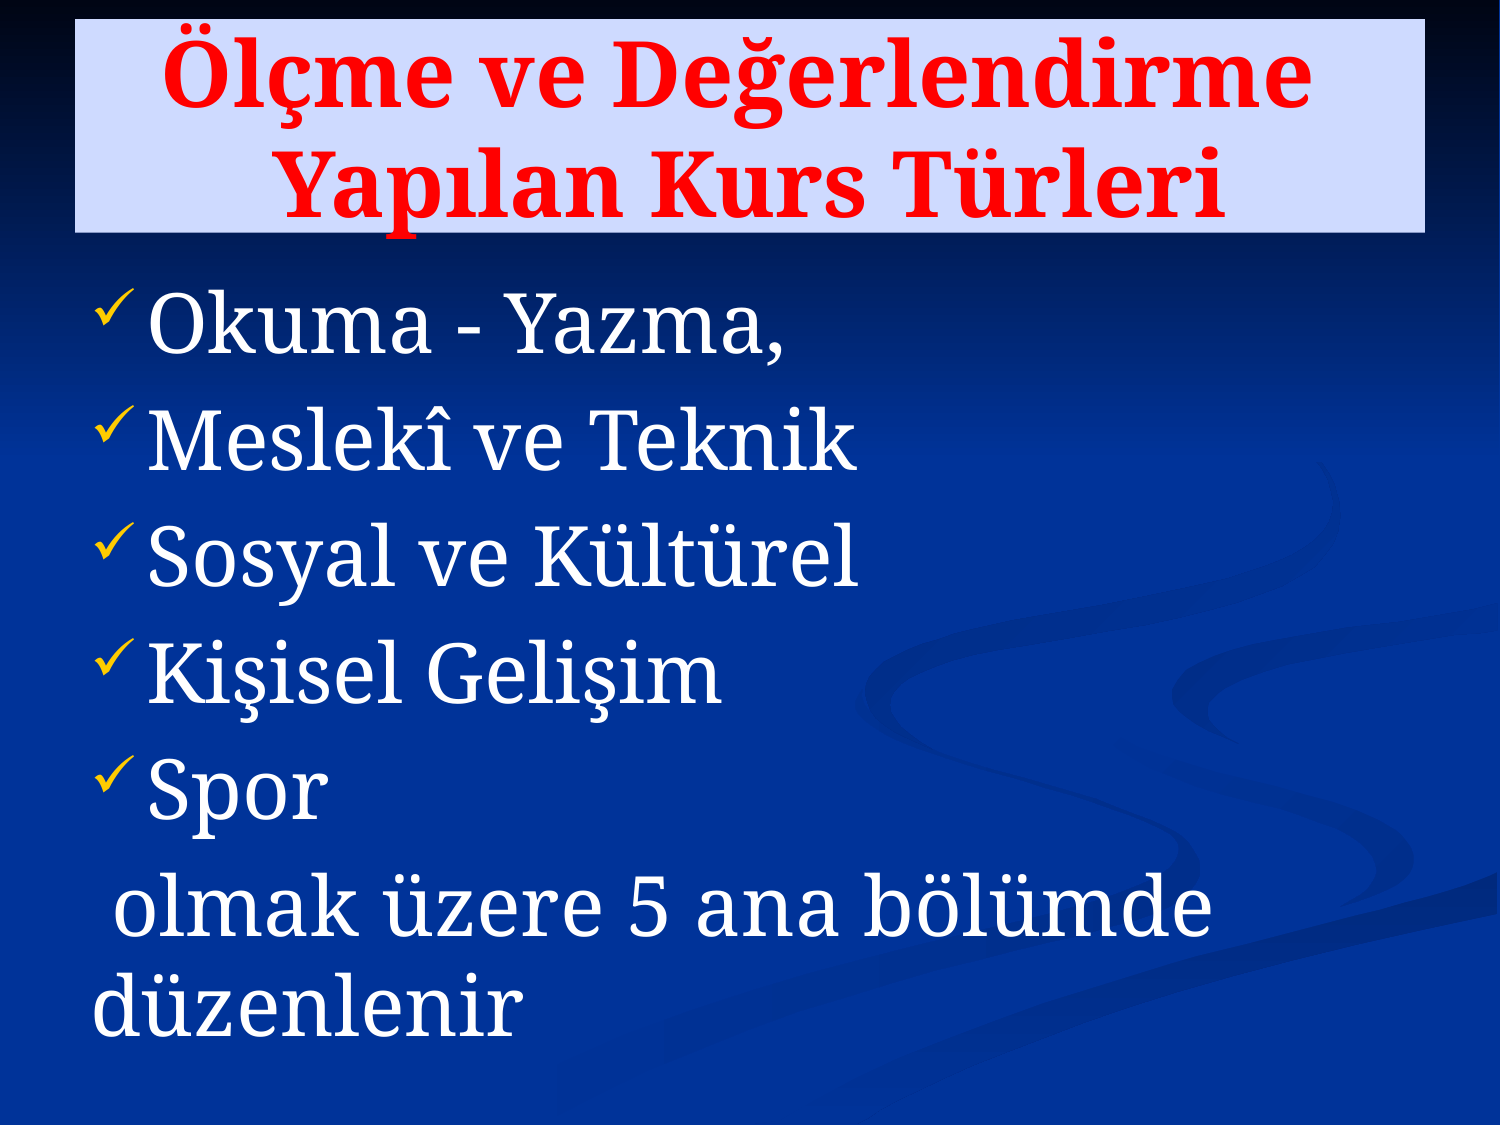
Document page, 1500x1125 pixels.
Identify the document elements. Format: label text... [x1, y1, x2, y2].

title Ölçme ve Değerlendirme Yapılan Kurs Türleri [75, 19, 1425, 233]
list Okuma - Yazma, Meslekî ve Teknik Sosyal ve Kültürel Kişisel Gelişim Spor olmak üzere 5 ana bölümde düzenlenir [75, 262, 1425, 1005]
